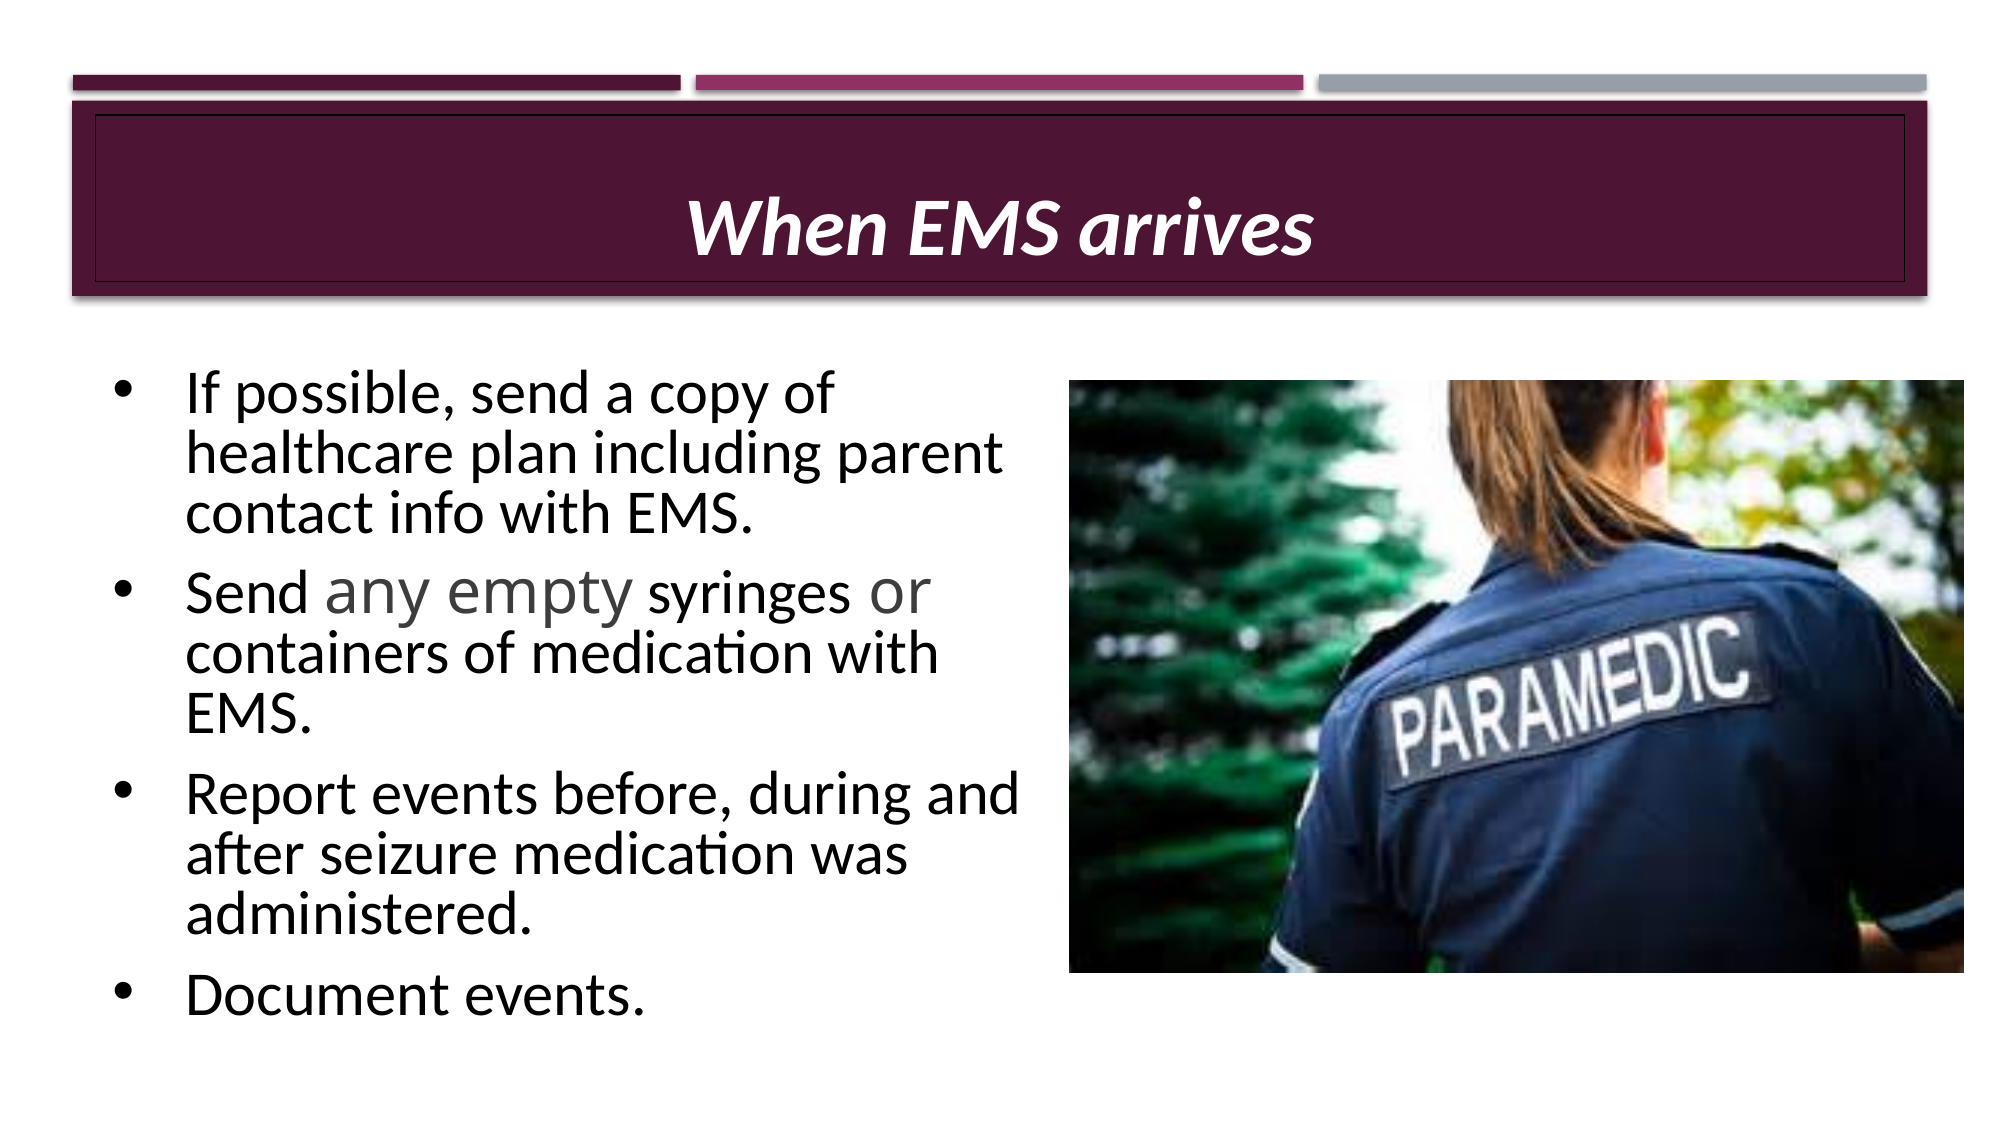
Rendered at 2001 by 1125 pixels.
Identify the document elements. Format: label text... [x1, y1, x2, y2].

picture [1068, 379, 1964, 974]
title When EMS arrives [95, 115, 1905, 282]
list If possible, send a copy of healthcare plan including parent contact info with EMS. Send any empty syringes or containers of medication with EMS. Report events before, during and after seizure medication was administered. Document events. [95, 357, 1070, 962]
